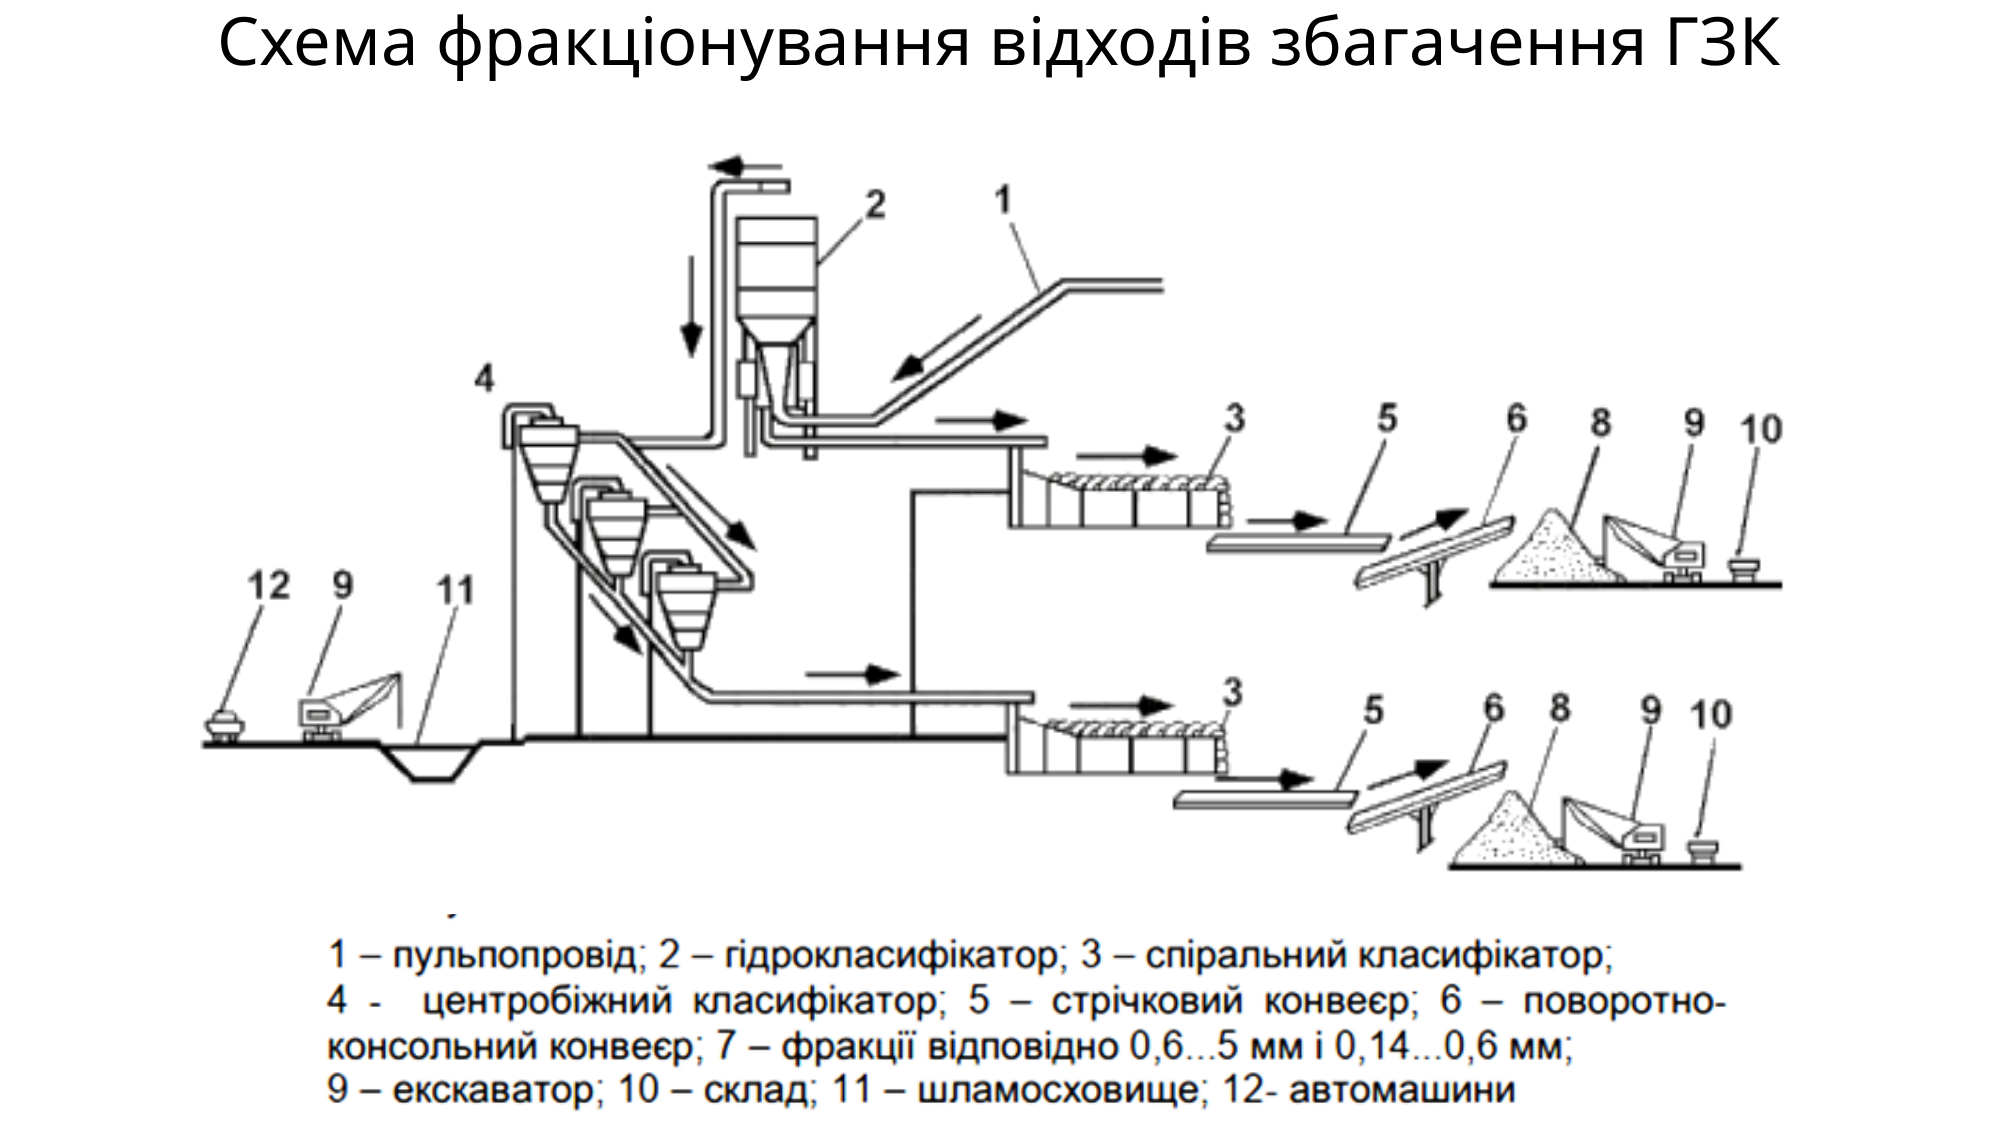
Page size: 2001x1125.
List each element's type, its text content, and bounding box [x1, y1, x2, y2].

title Схема фракціонування відходів збагачення ГЗК [0, 0, 2000, 88]
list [186, 124, 1814, 878]
picture [311, 914, 1751, 1125]
